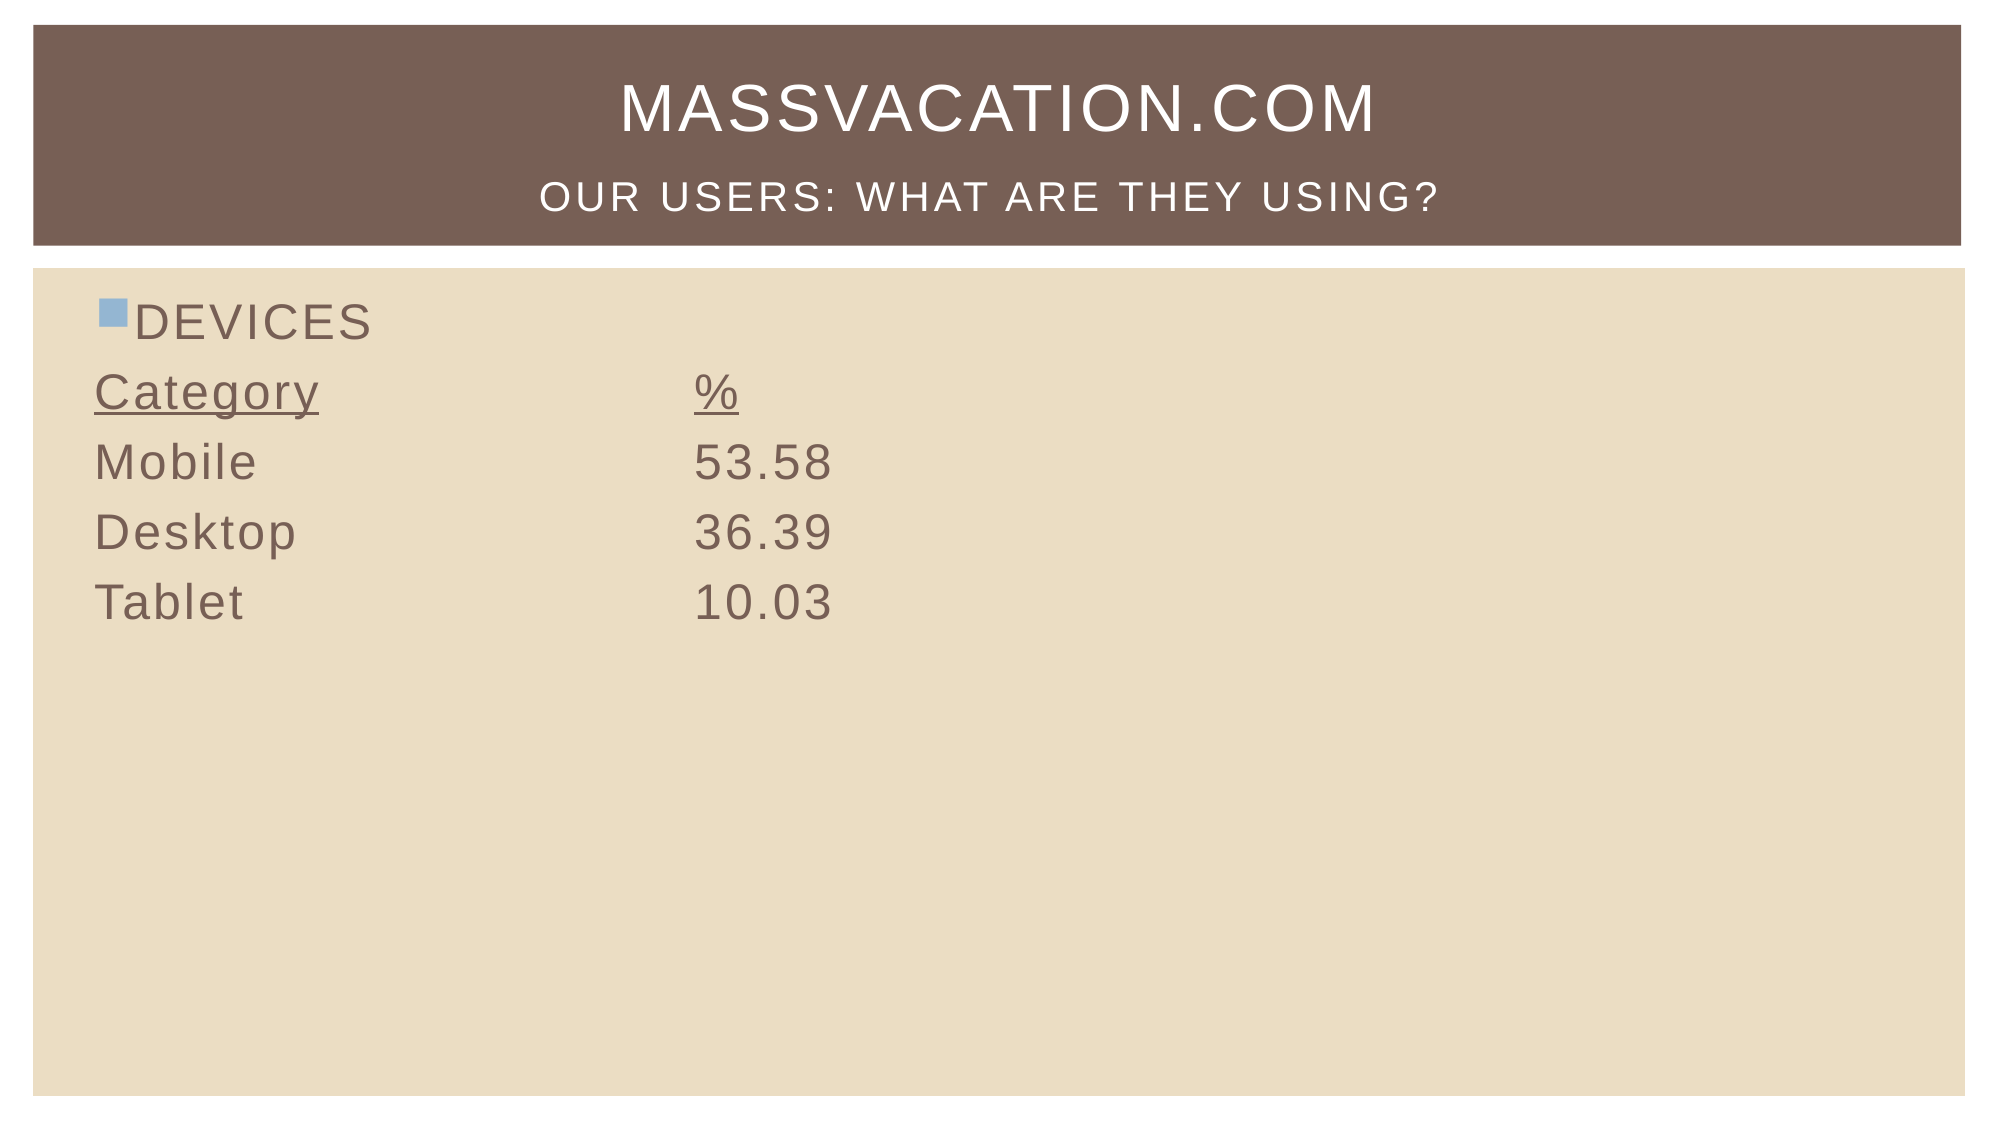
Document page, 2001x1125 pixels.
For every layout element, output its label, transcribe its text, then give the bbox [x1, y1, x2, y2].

title Massvacation.com Our users: What are they using? [83, 58, 1917, 232]
list DEVICES Category % Mobile 53.58 Desktop 36.39 Tablet 10.03 [71, 281, 1923, 1079]
